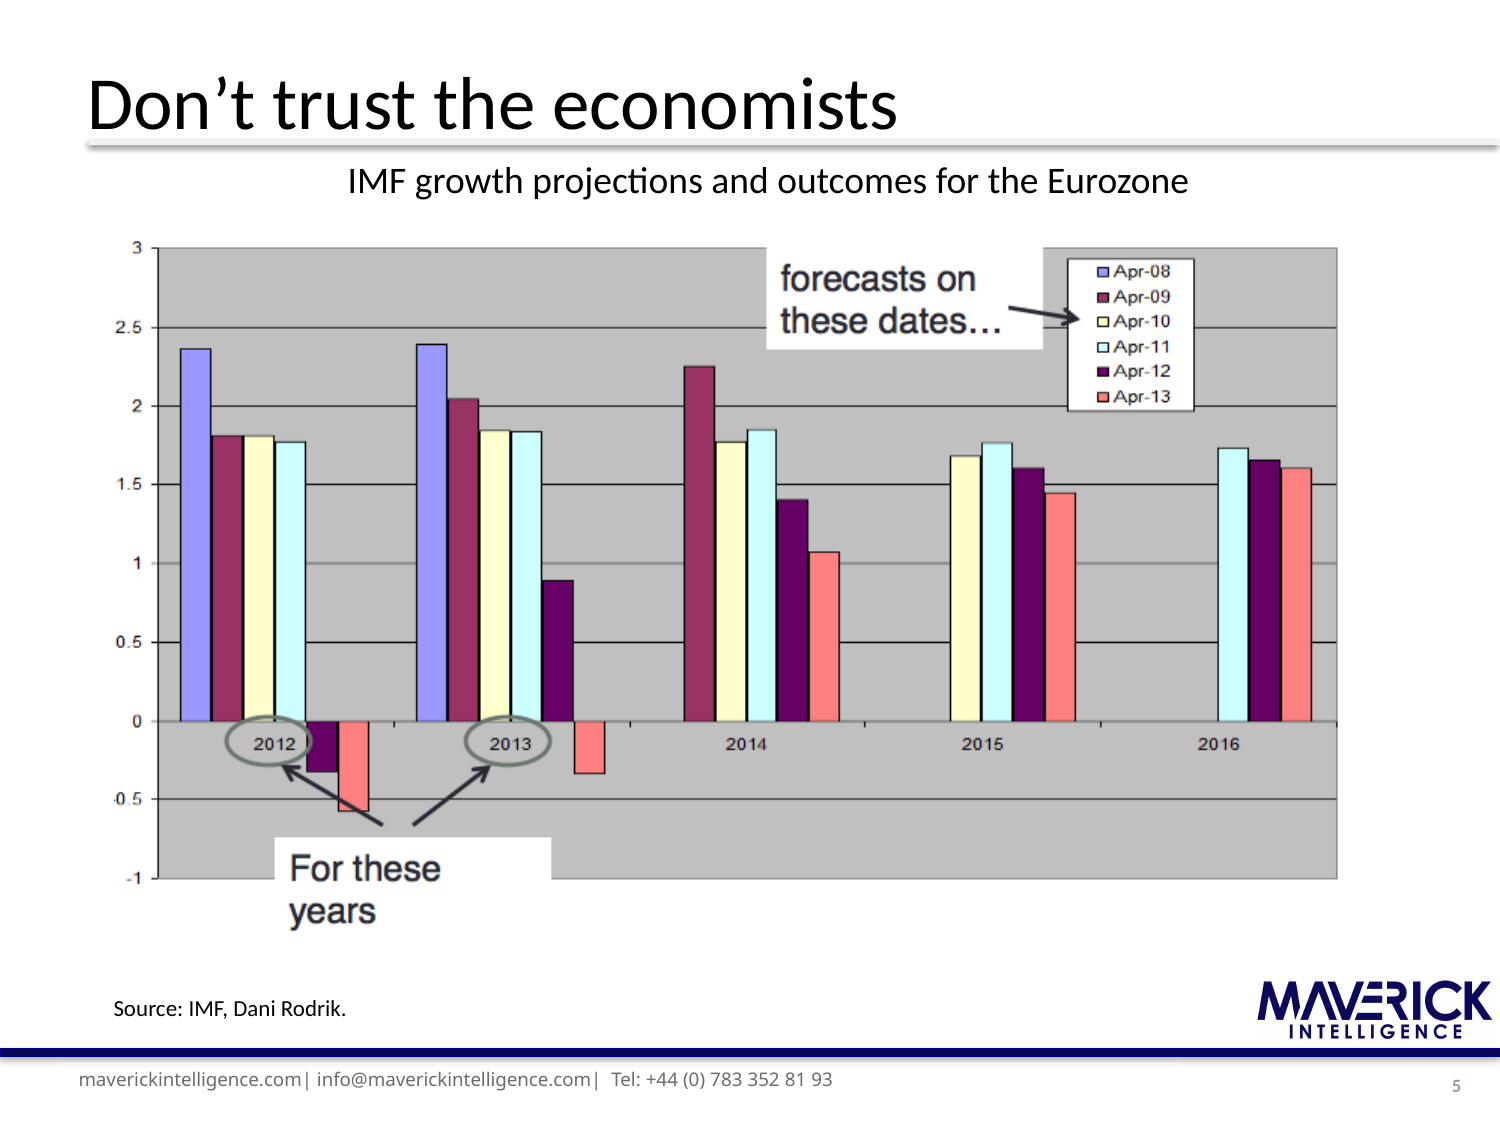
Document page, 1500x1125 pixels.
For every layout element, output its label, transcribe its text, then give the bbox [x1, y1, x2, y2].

text_box IMF growth projections and outcomes for the Eurozone [332, 148, 1206, 209]
title Don’t trust the economists [71, 45, 1425, 156]
footer maverickintelligence.com| info@maverickintelligence.com| Tel: +44 (0) 783 352 81 93 [63, 1063, 1177, 1103]
picture [113, 218, 1378, 961]
slide_number 5 [1171, 1065, 1477, 1105]
picture [1256, 980, 1494, 1040]
text_box Source: IMF, Dani Rodrik. [98, 986, 363, 1029]
